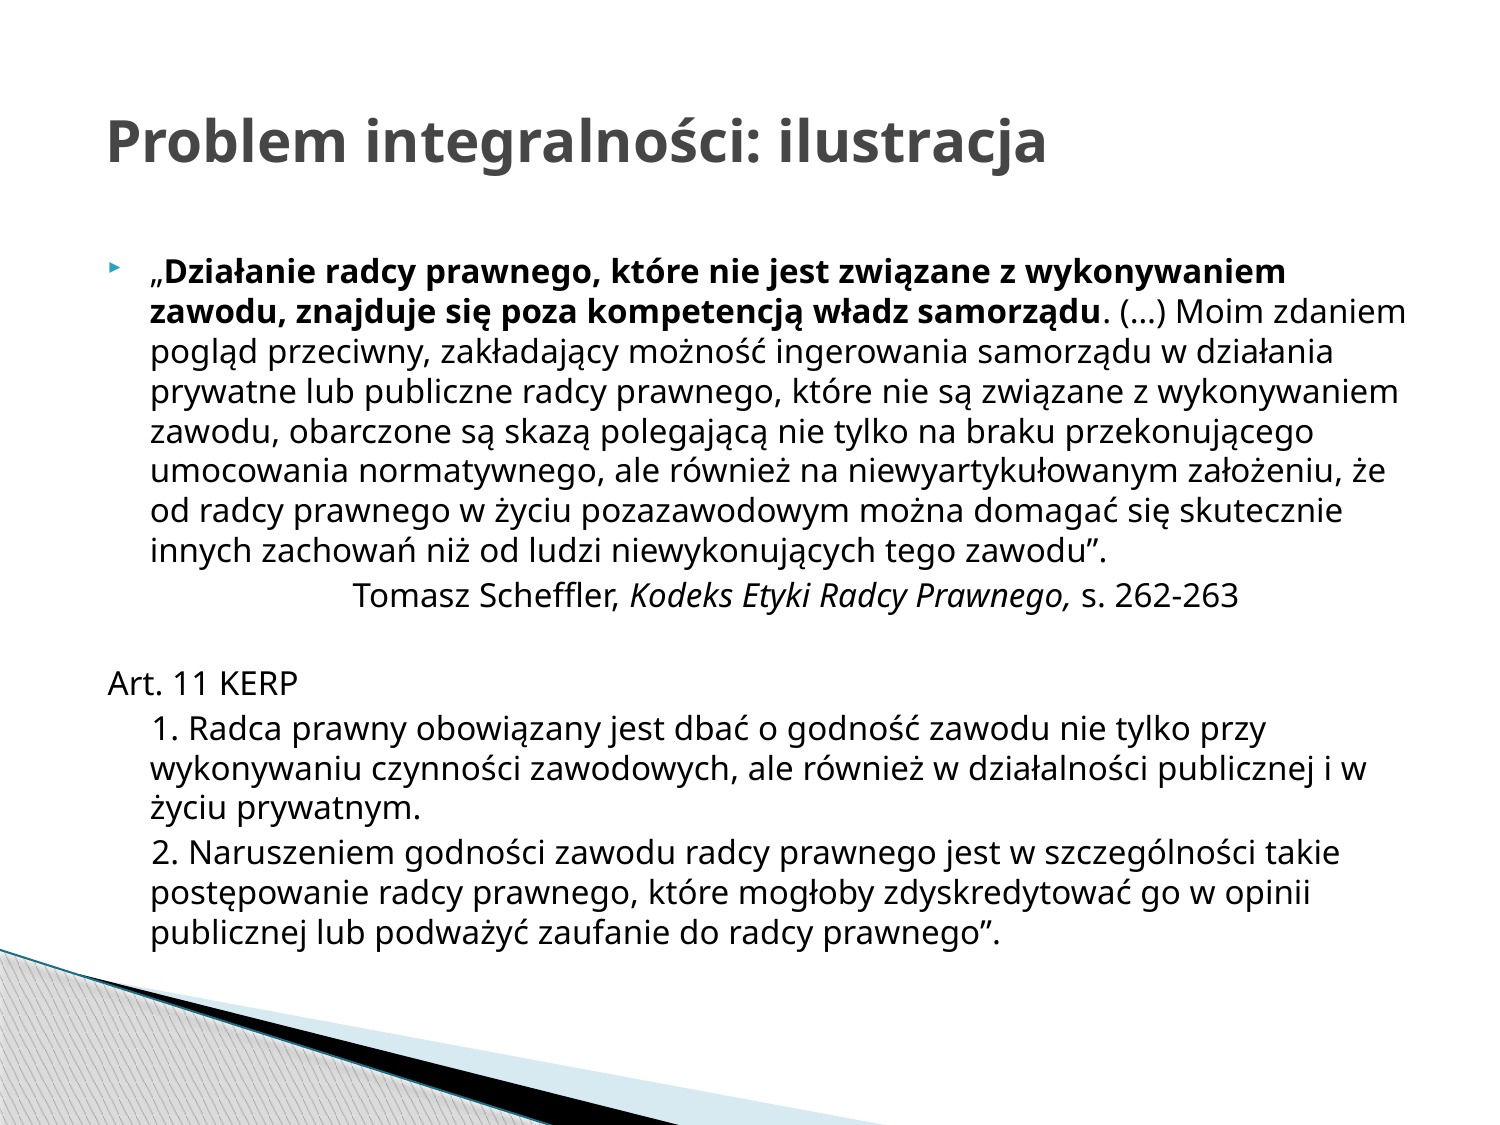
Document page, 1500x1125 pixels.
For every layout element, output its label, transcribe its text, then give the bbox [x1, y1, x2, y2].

title Problem integralności: ilustracja [75, 45, 1425, 233]
list „Działanie radcy prawnego, które nie jest związane z wykonywaniem zawodu, znajduje się poza kompetencją władz samorządu. (…) Moim zdaniem pogląd przeciwny, zakładający możność ingerowania samorządu w działania prywatne lub publiczne radcy prawnego, które nie są związane z wykonywaniem zawodu, obarczone są skazą polegającą nie tylko na braku przekonującego umocowania normatywnego, ale również na niewyartykułowanym założeniu, że od radcy prawnego w życiu pozazawodowym można domagać się skutecznie innych zachowań niż od ludzi niewykonujących tego zawodu”. Tomasz Scheffler, Kodeks Etyki Radcy Prawnego, s. 262-263 Art. 11 KERP 1. Radca prawny obowiązany jest dbać o godność zawodu nie tylko przy wykonywaniu czynności zawodowych, ale również w działalności publicznej i w życiu prywatnym. 2. Naruszeniem godności zawodu radcy prawnego jest w szczególności takie postępowanie radcy prawnego, które mogłoby zdyskredytować go w opinii publicznej lub podważyć zaufanie do radcy prawnego”. [75, 243, 1425, 986]
